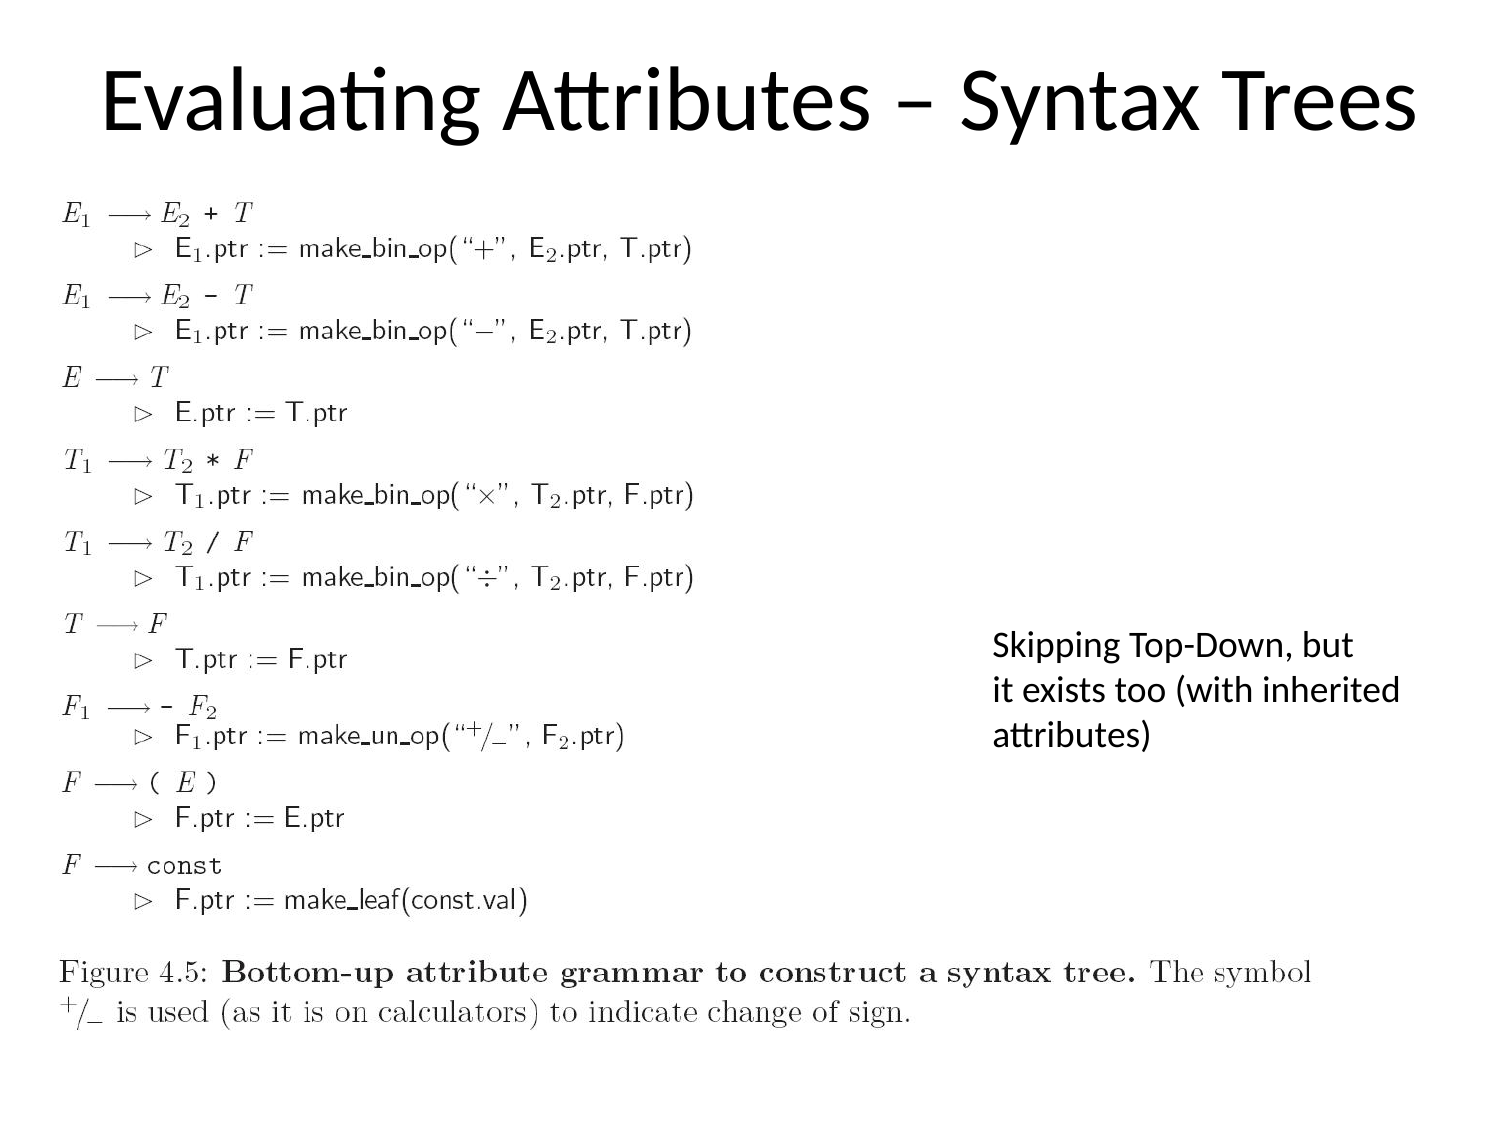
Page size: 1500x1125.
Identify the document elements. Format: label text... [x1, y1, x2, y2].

picture [49, 187, 1338, 1034]
text_box Skipping Top-Down, but it exists too (with inherited attributes) [1341, 612, 1417, 763]
title Evaluating Attributes – Syntax Trees [62, 0, 1459, 188]
